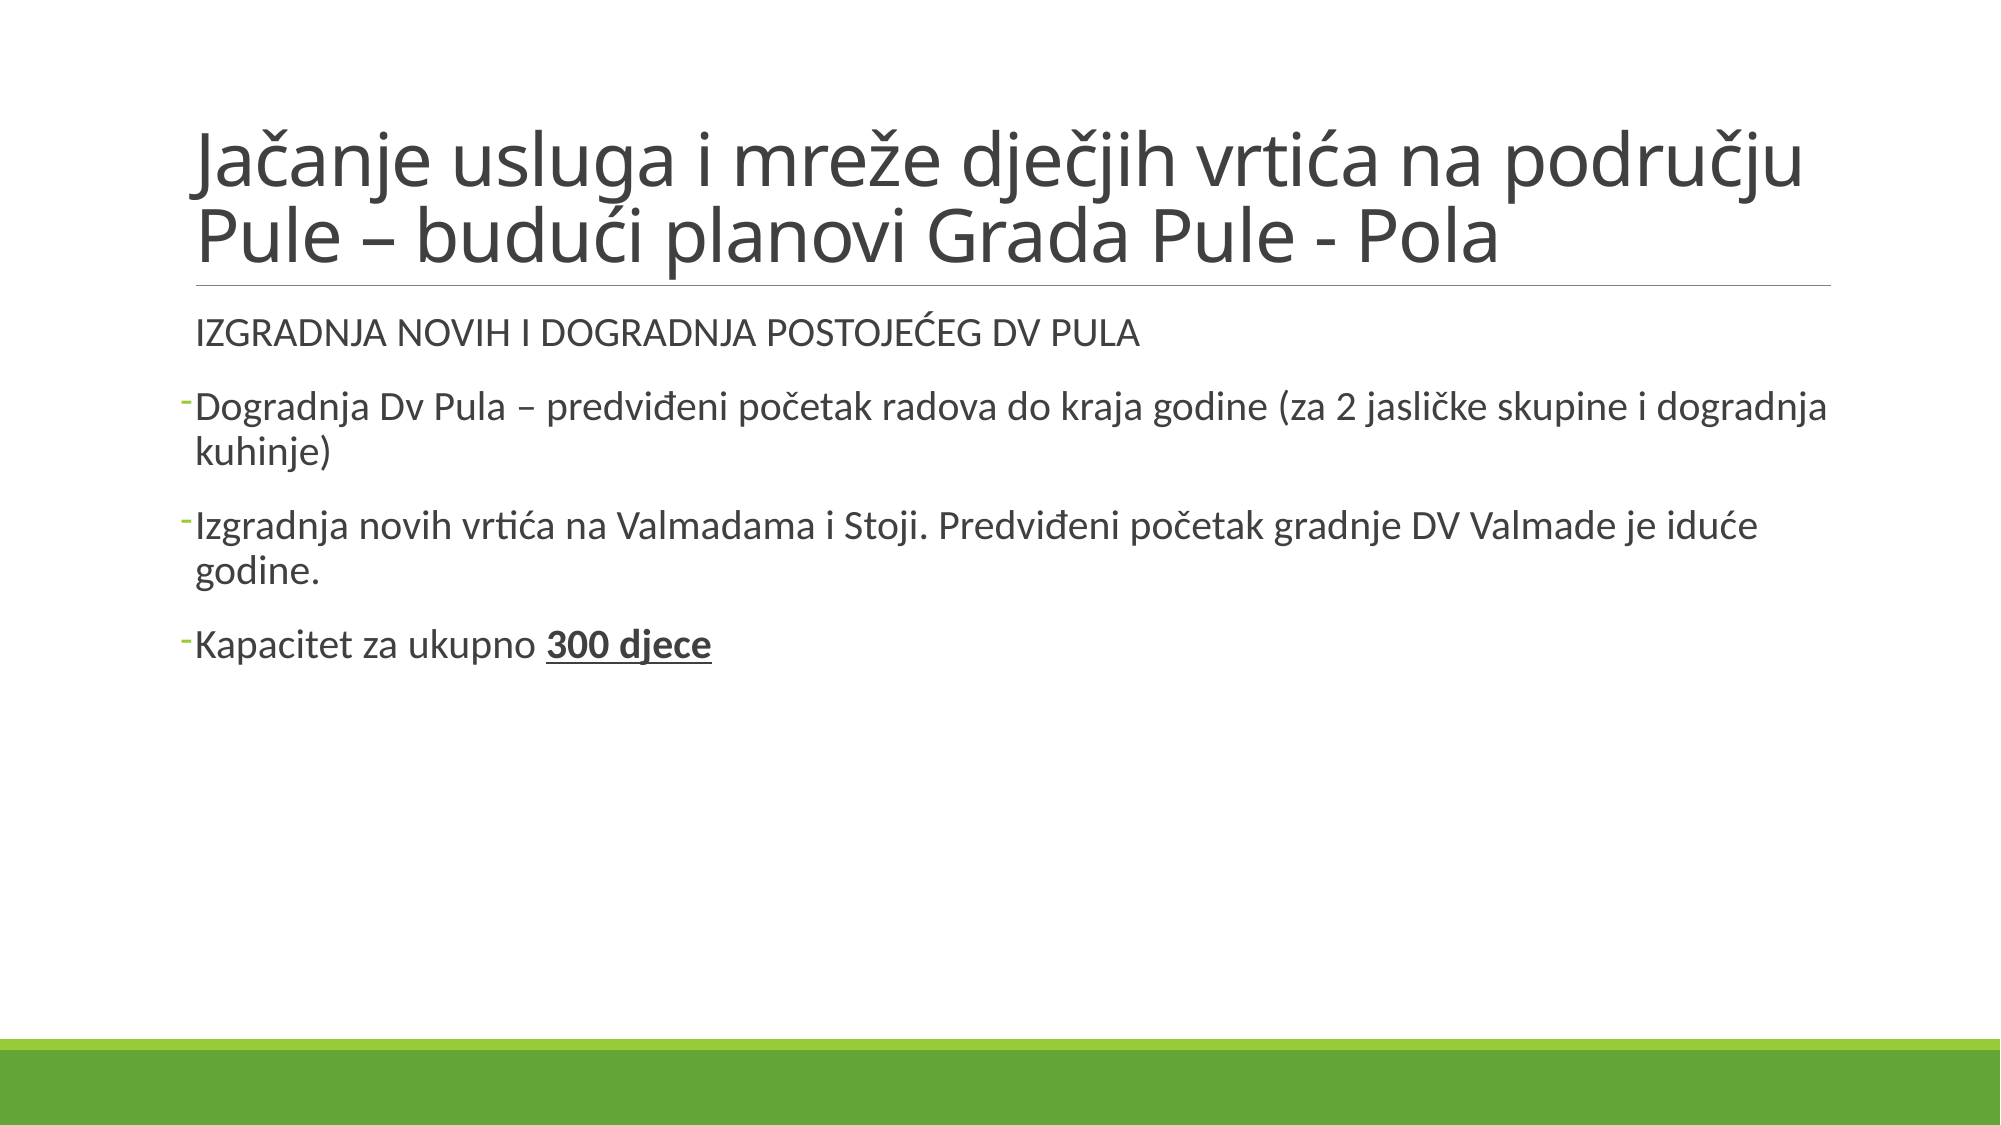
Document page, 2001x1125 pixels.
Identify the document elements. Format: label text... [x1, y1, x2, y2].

list IZGRADNJA NOVIH I DOGRADNJA POSTOJEĆEG DV PULA Dogradnja Dv Pula – predviđeni početak radova do kraja godine (za 2 jasličke skupine i dogradnja kuhinje) Izgradnja novih vrtića na Valmadama i Stoji. Predviđeni početak gradnje DV Valmade je iduće godine. Kapacitet za ukupno 300 djece [180, 302, 1830, 963]
title Jačanje usluga i mreže dječjih vrtića na području Pule – budući planovi Grada Pule - Pola [180, 47, 1830, 285]
